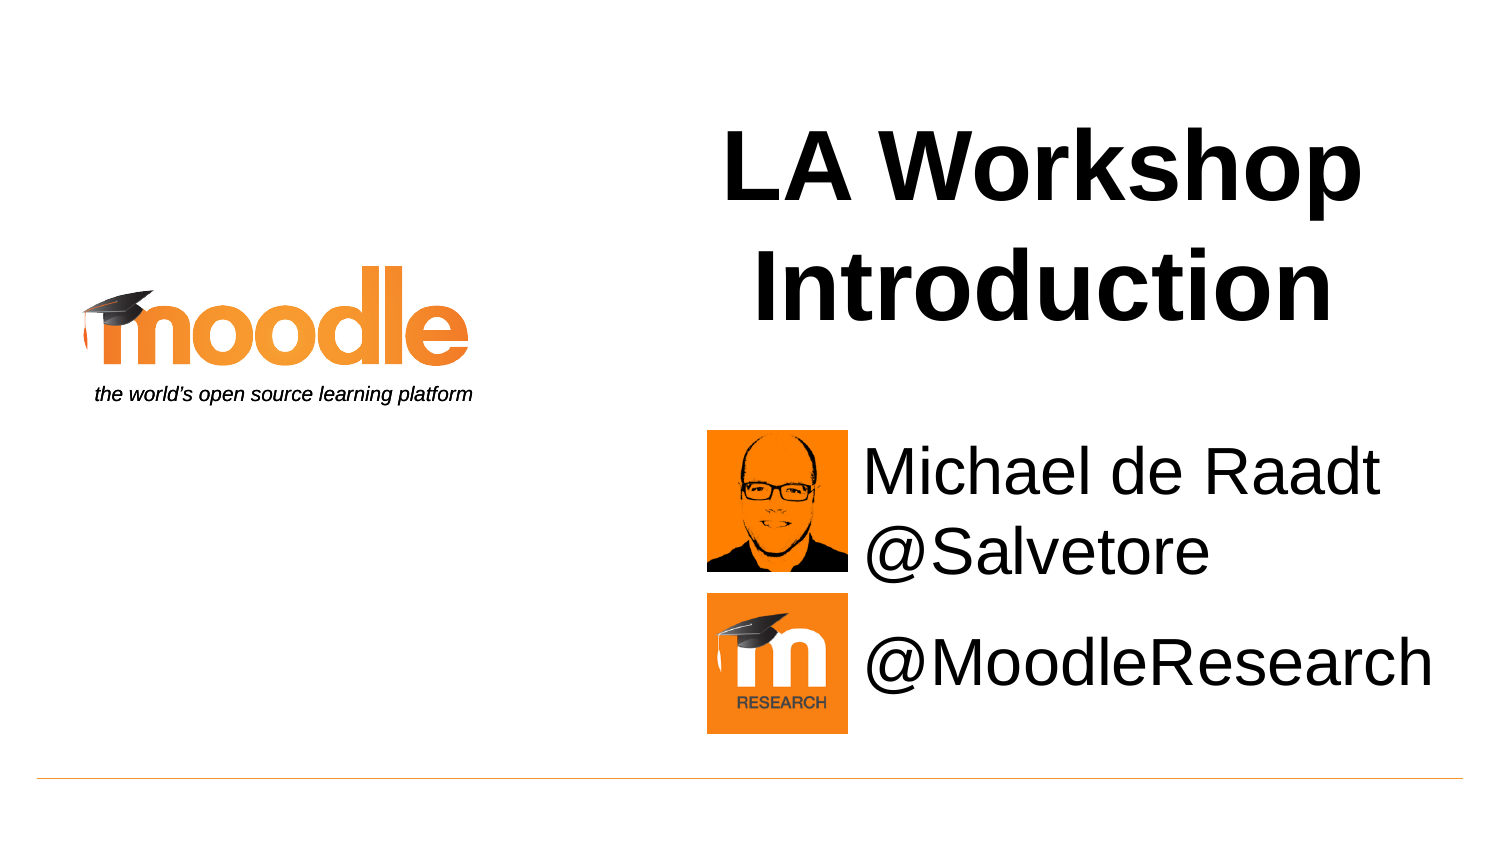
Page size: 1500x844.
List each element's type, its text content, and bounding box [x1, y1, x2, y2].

picture [707, 593, 849, 734]
text_box Michael de Raadt @Salvetore @MoodleResearch [847, 420, 1453, 732]
picture [707, 430, 849, 572]
text_box the world’s open source learning platform [79, 365, 520, 434]
picture [82, 266, 469, 366]
title LA Workshop Introduction [623, 125, 1464, 316]
